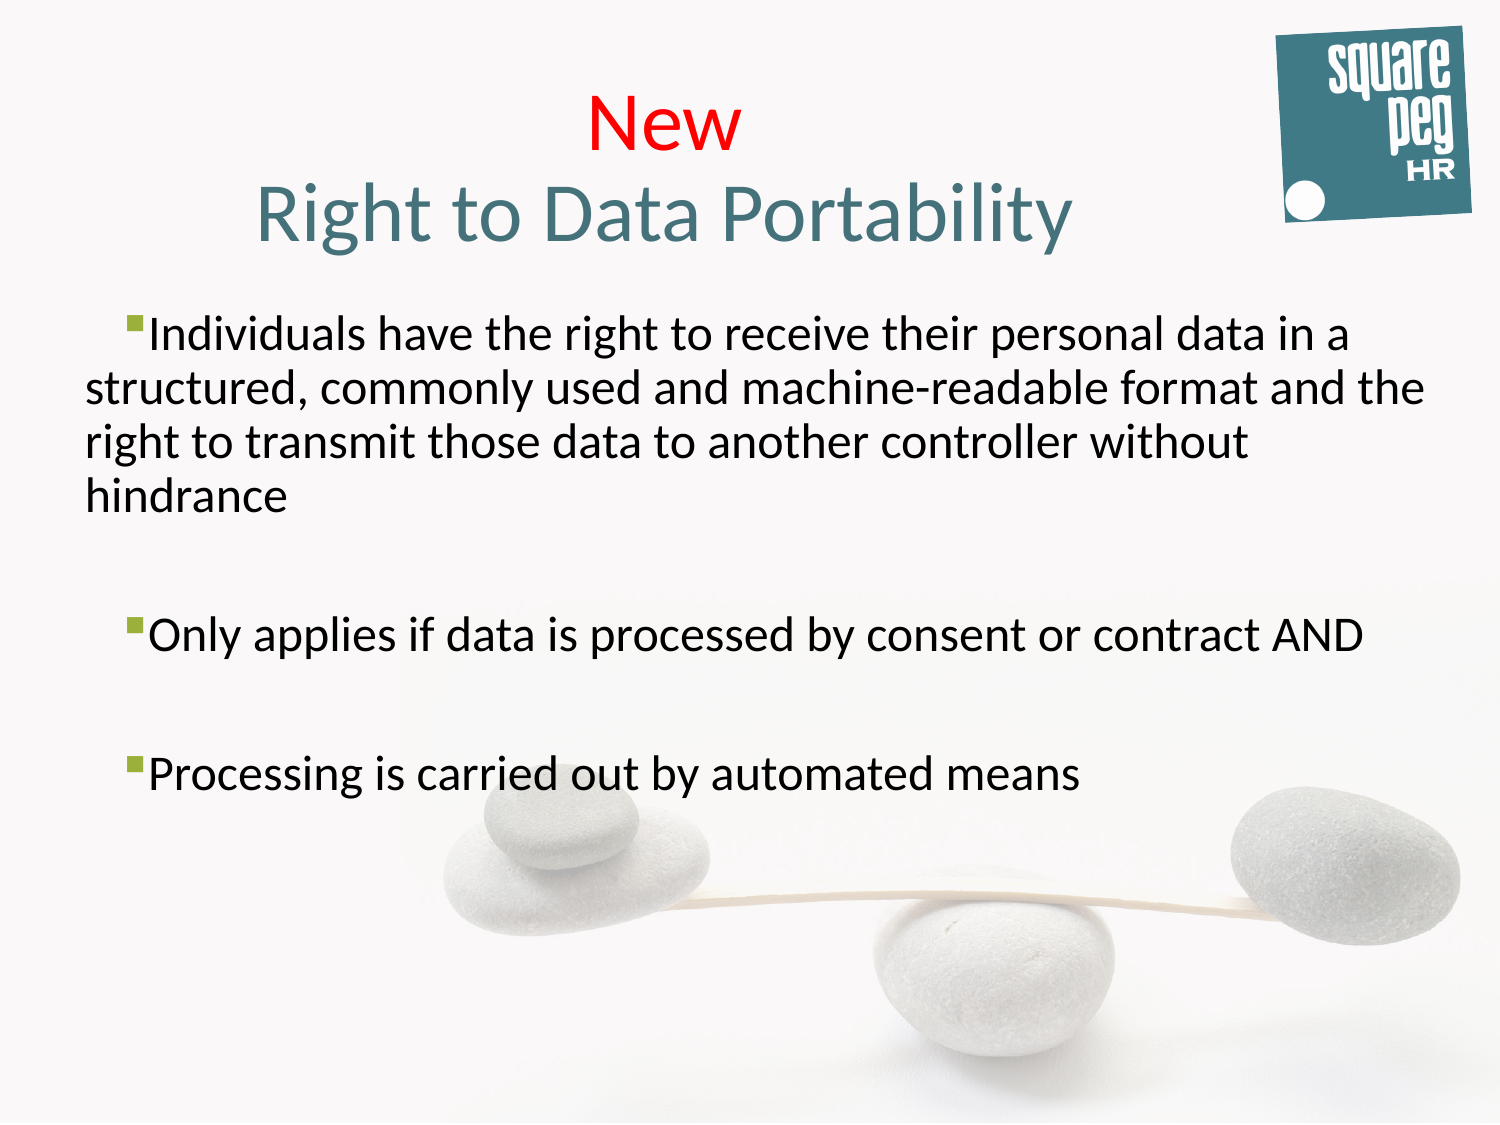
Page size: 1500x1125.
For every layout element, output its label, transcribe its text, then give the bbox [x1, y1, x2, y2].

title New Right to Data Portability [70, 59, 1259, 278]
picture [0, 0, 1500, 1123]
list Individuals have the right to receive their personal data in a structured, commonly used and machine-readable format and the right to transmit those data to another controller without hindrance Only applies if data is processed by consent or contract AND Processing is carried out by automated means [68, 299, 1454, 1014]
